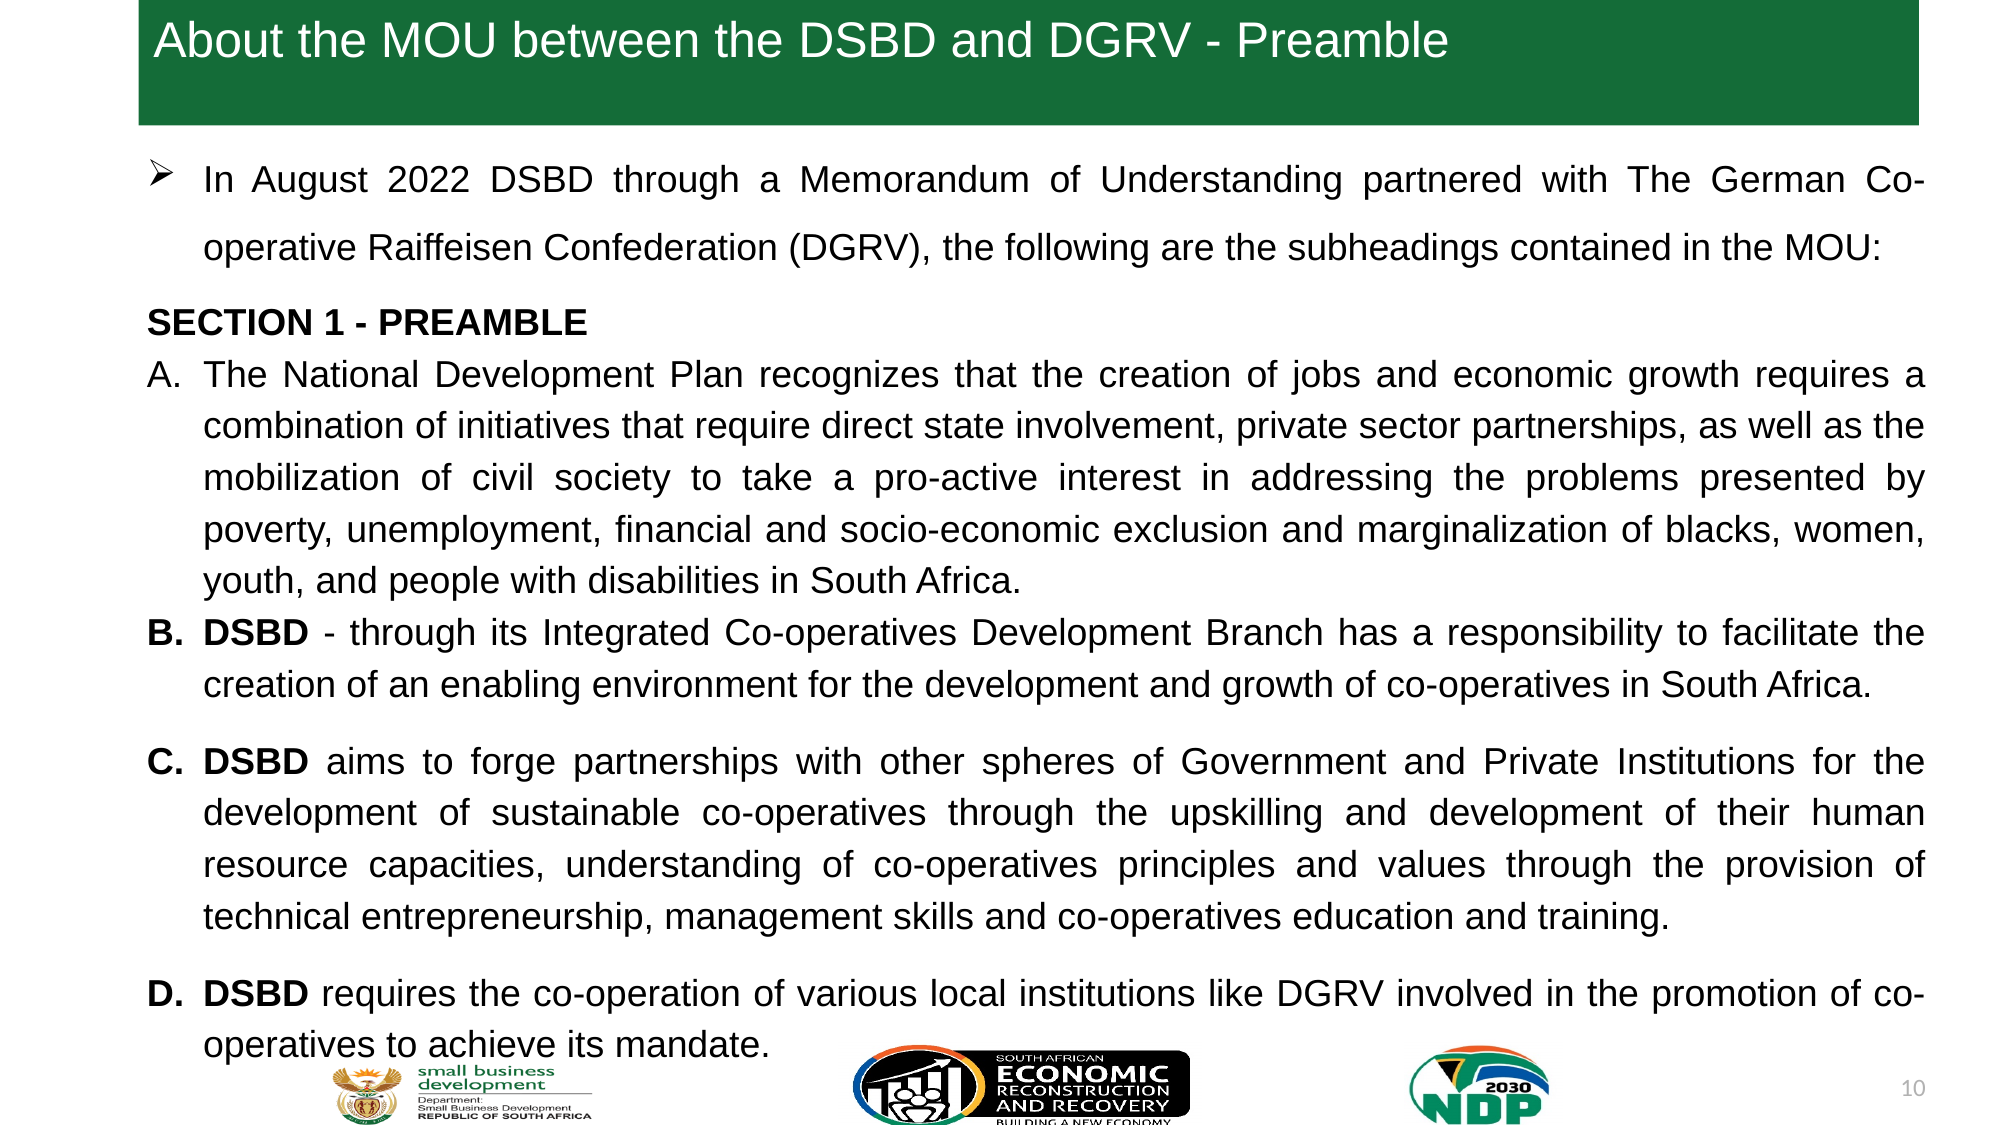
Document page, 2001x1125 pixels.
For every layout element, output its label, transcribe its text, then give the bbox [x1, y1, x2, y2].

text_box In August 2022 DSBD through a Memorandum of Understanding partnered with The German Co-operative Raiffeisen Confederation (DGRV), the following are the subheadings contained in the MOU: SECTION 1 - PREAMBLE The National Development Plan recognizes that the creation of jobs and economic growth requires a combination of initiatives that require direct state involvement, private sector partnerships, as well as the mobilization of civil society to take a pro-active interest in addressing the problems presented by poverty, unemployment, financial and socio-economic exclusion and marginalization of blacks, women, youth, and people with disabilities in South Africa. DSBD - through its Integrated Co-operatives Development Branch has a responsibility to facilitate the creation of an enabling environment for the development and growth of co-operatives in South Africa. DSBD aims to forge partnerships with other spheres of Government and Private Institutions for the development of sustainable co-operatives through the upskilling and development of their human resource capacities, understanding of co-operatives principles and values through the provision of technical entrepreneurship, management skills and co-operatives education and training. DSBD requires the co-operation of various local institutions like DGRV involved in the promotion of co-operatives to achieve its mandate. [132, 125, 1941, 1125]
text_box About the MOU between the DSBD and DGRV - Preamble [138, 0, 1919, 125]
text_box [324, 999, 1563, 1125]
